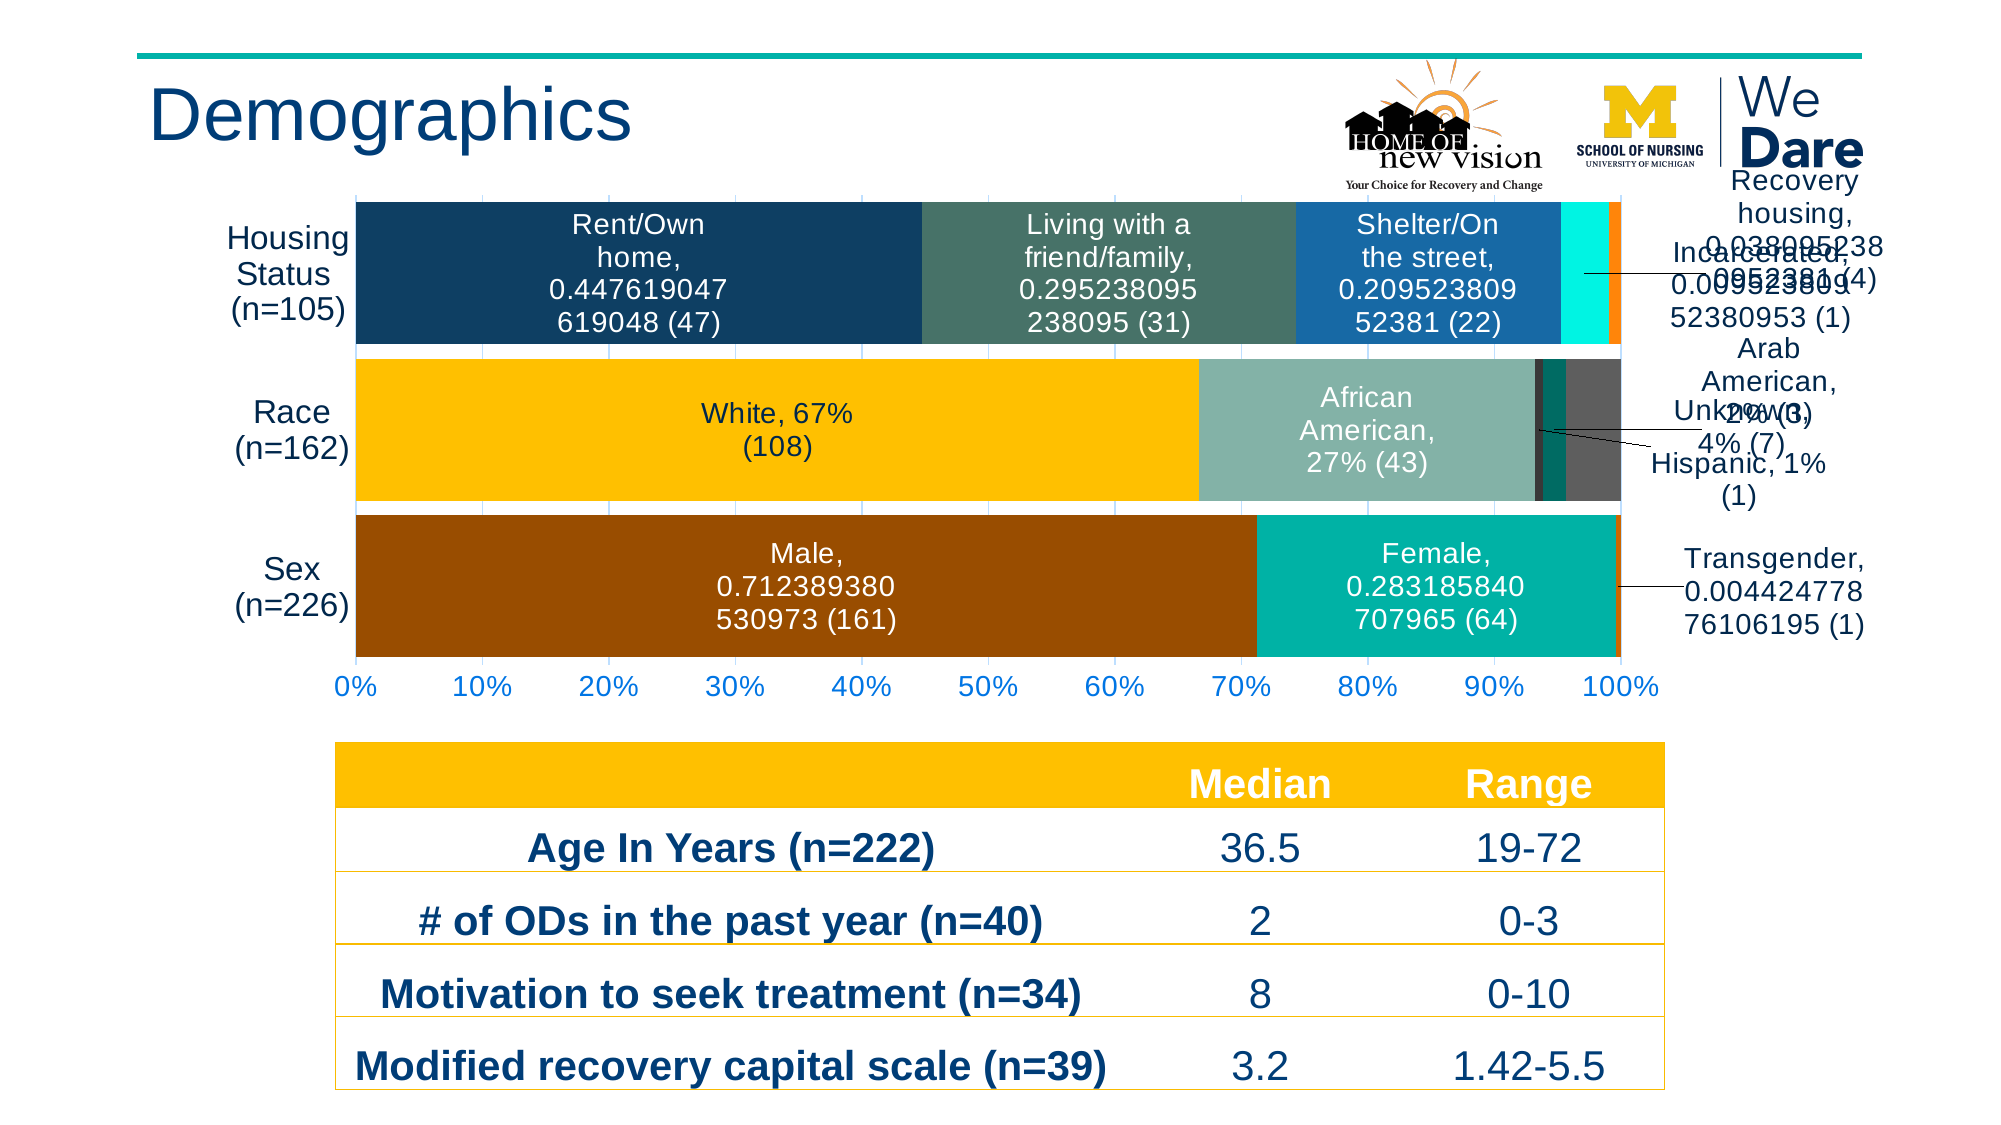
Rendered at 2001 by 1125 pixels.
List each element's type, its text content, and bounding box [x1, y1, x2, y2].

table_header [336, 743, 1127, 806]
table_cell Age In Years (n=222) [336, 808, 1127, 871]
table_header Median [1127, 743, 1394, 806]
table_cell 19-72 [1394, 808, 1664, 871]
text_box Demographics [134, 58, 657, 164]
table_cell Modified recovery capital scale (n=39) [336, 1017, 1127, 1089]
table_header Range [1394, 743, 1664, 806]
picture [1325, 58, 1562, 195]
table_cell 2 [1127, 872, 1394, 943]
picture [1577, 76, 1863, 164]
table_cell Motivation to seek treatment (n=34) [336, 945, 1127, 1016]
table_cell # of ODs in the past year (n=40) [336, 872, 1127, 943]
table_cell 1.42-5.5 [1394, 1017, 1664, 1089]
table_cell 0-3 [1394, 872, 1664, 943]
table_cell 8 [1127, 945, 1394, 1016]
table_cell 36.5 [1127, 808, 1394, 871]
table_cell 3.2 [1127, 1017, 1394, 1089]
chart [189, 164, 2000, 722]
table_cell 0-10 [1394, 945, 1664, 1016]
